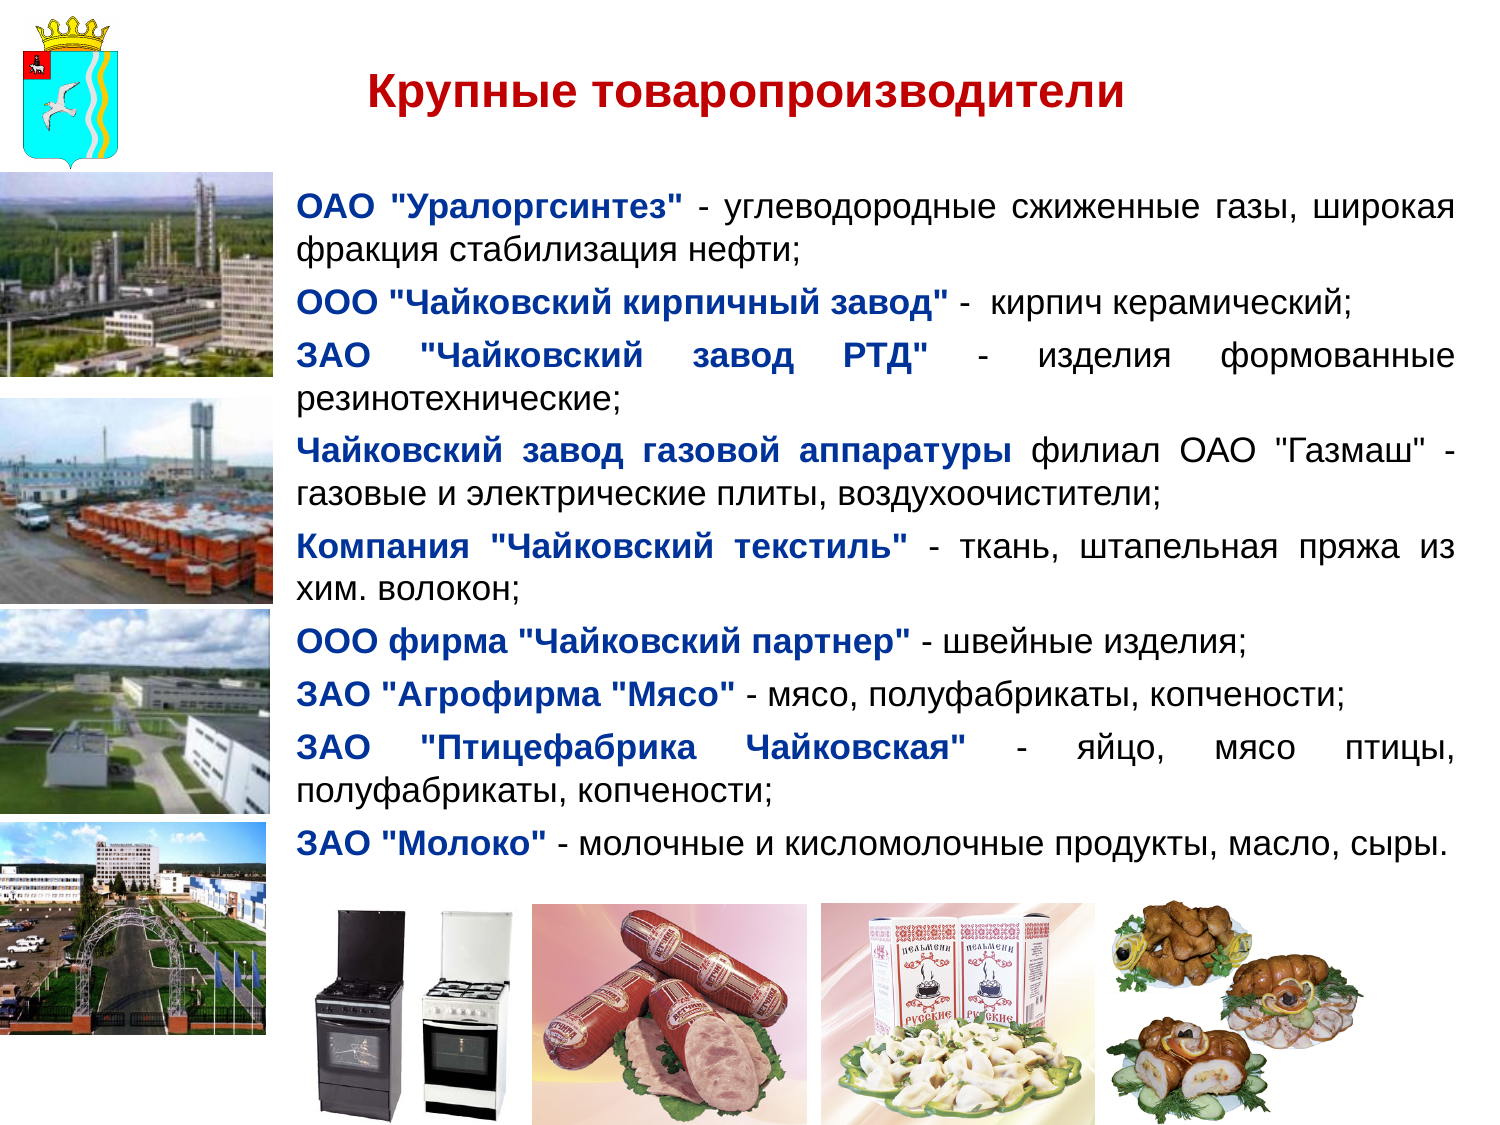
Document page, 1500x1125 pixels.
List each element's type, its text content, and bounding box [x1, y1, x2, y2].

picture [0, 398, 273, 604]
picture [1106, 898, 1365, 1125]
picture [0, 822, 266, 1036]
picture [0, 172, 273, 378]
picture [23, 15, 118, 169]
picture [0, 609, 270, 814]
picture [531, 904, 807, 1125]
text_box Крупные товаропроизводители [352, 52, 1142, 125]
picture [820, 902, 1095, 1125]
picture [309, 902, 521, 1125]
text_box ОАО "Уралоргсинтез" - углеводородные сжиженные газы, широкая фракция стабилизация нефти; ООО "Чайковский кирпичный завод" - кирпич керамический; ЗАО "Чайковский завод РТД" - изделия формованные резинотехнические; Чайковский завод газовой аппаратуры филиал ОАО "Газмаш" - газовые и электрические плиты, воздухоочистители; Компания "Чайковский текстиль" - ткань, штапельная пряжа из хим. волокон; ООО фирма "Чайковский партнер" - швейные изделия; ЗАО "Агрофирма "Мясо" - мясо, полуфабрикаты, копчености; ЗАО "Птицефабрика Чайковская" - яйцо, мясо птицы, полуфабрикаты, копчености; ЗАО "Молоко" - молочные и кисломолочные продукты, масло, сыры. [281, 176, 1471, 870]
